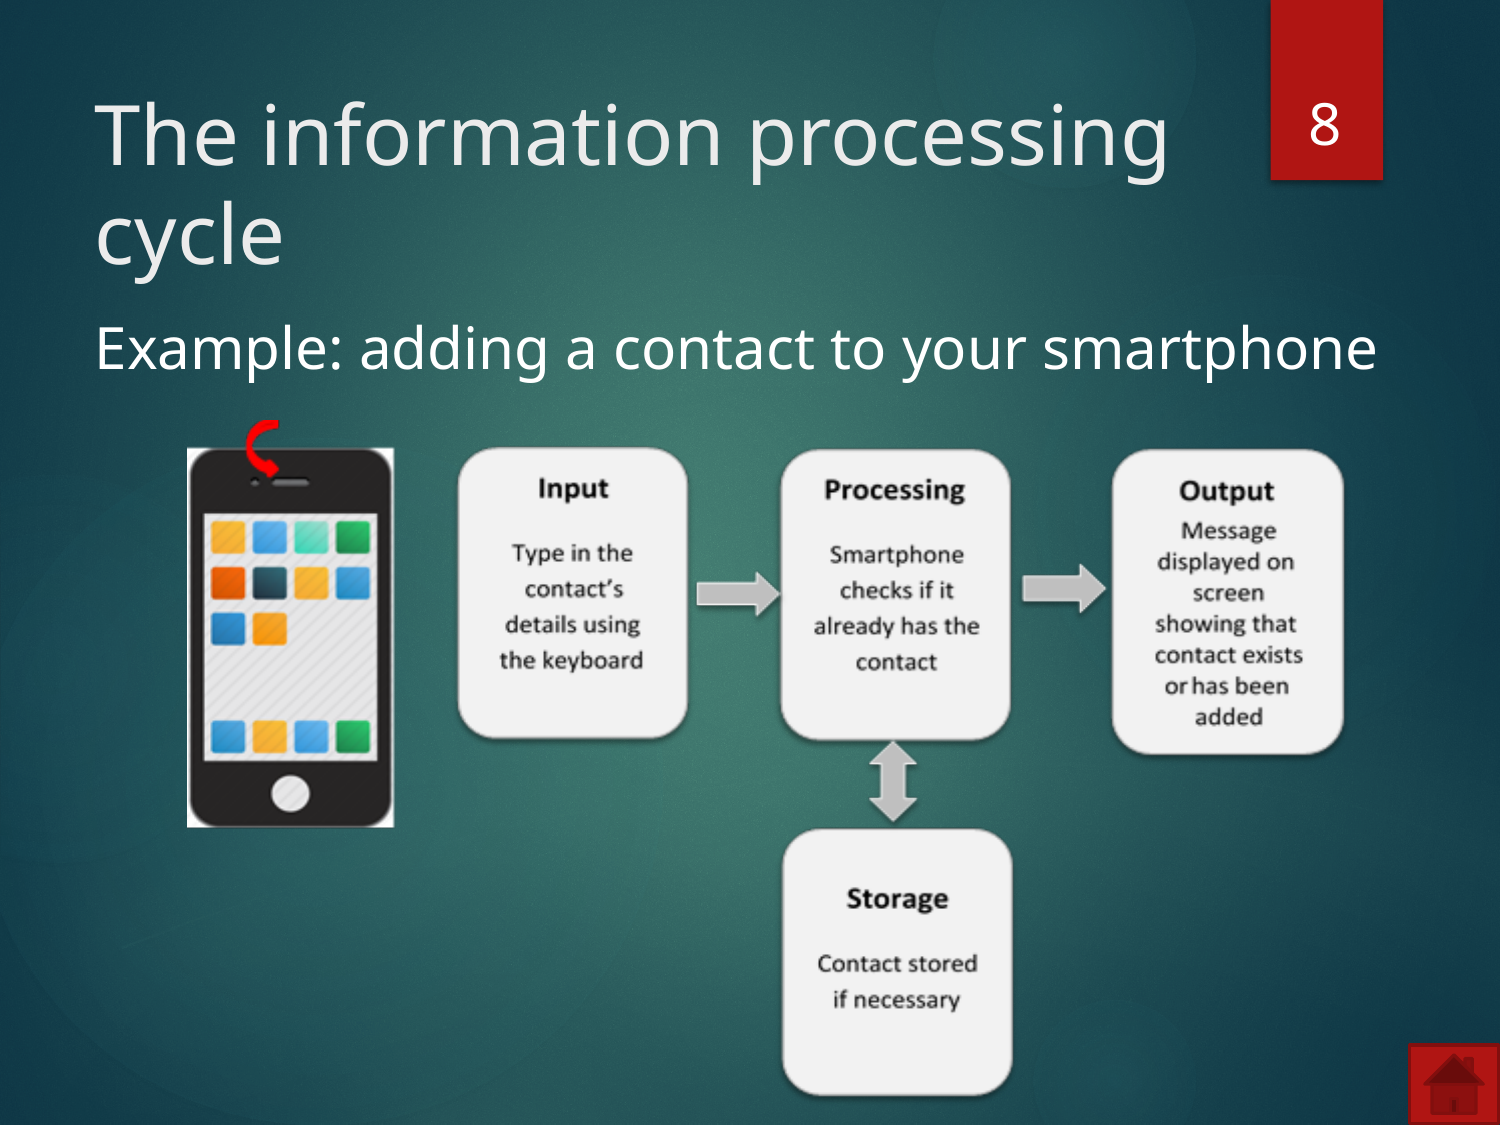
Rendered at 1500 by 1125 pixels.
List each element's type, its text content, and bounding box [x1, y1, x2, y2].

text_box [1408, 1043, 1500, 1125]
slide_number 8 [1273, 48, 1378, 175]
list Example: adding a contact to your smartphone [79, 304, 1483, 423]
title The information processing cycle [79, 74, 1237, 304]
picture [186, 420, 1363, 1118]
